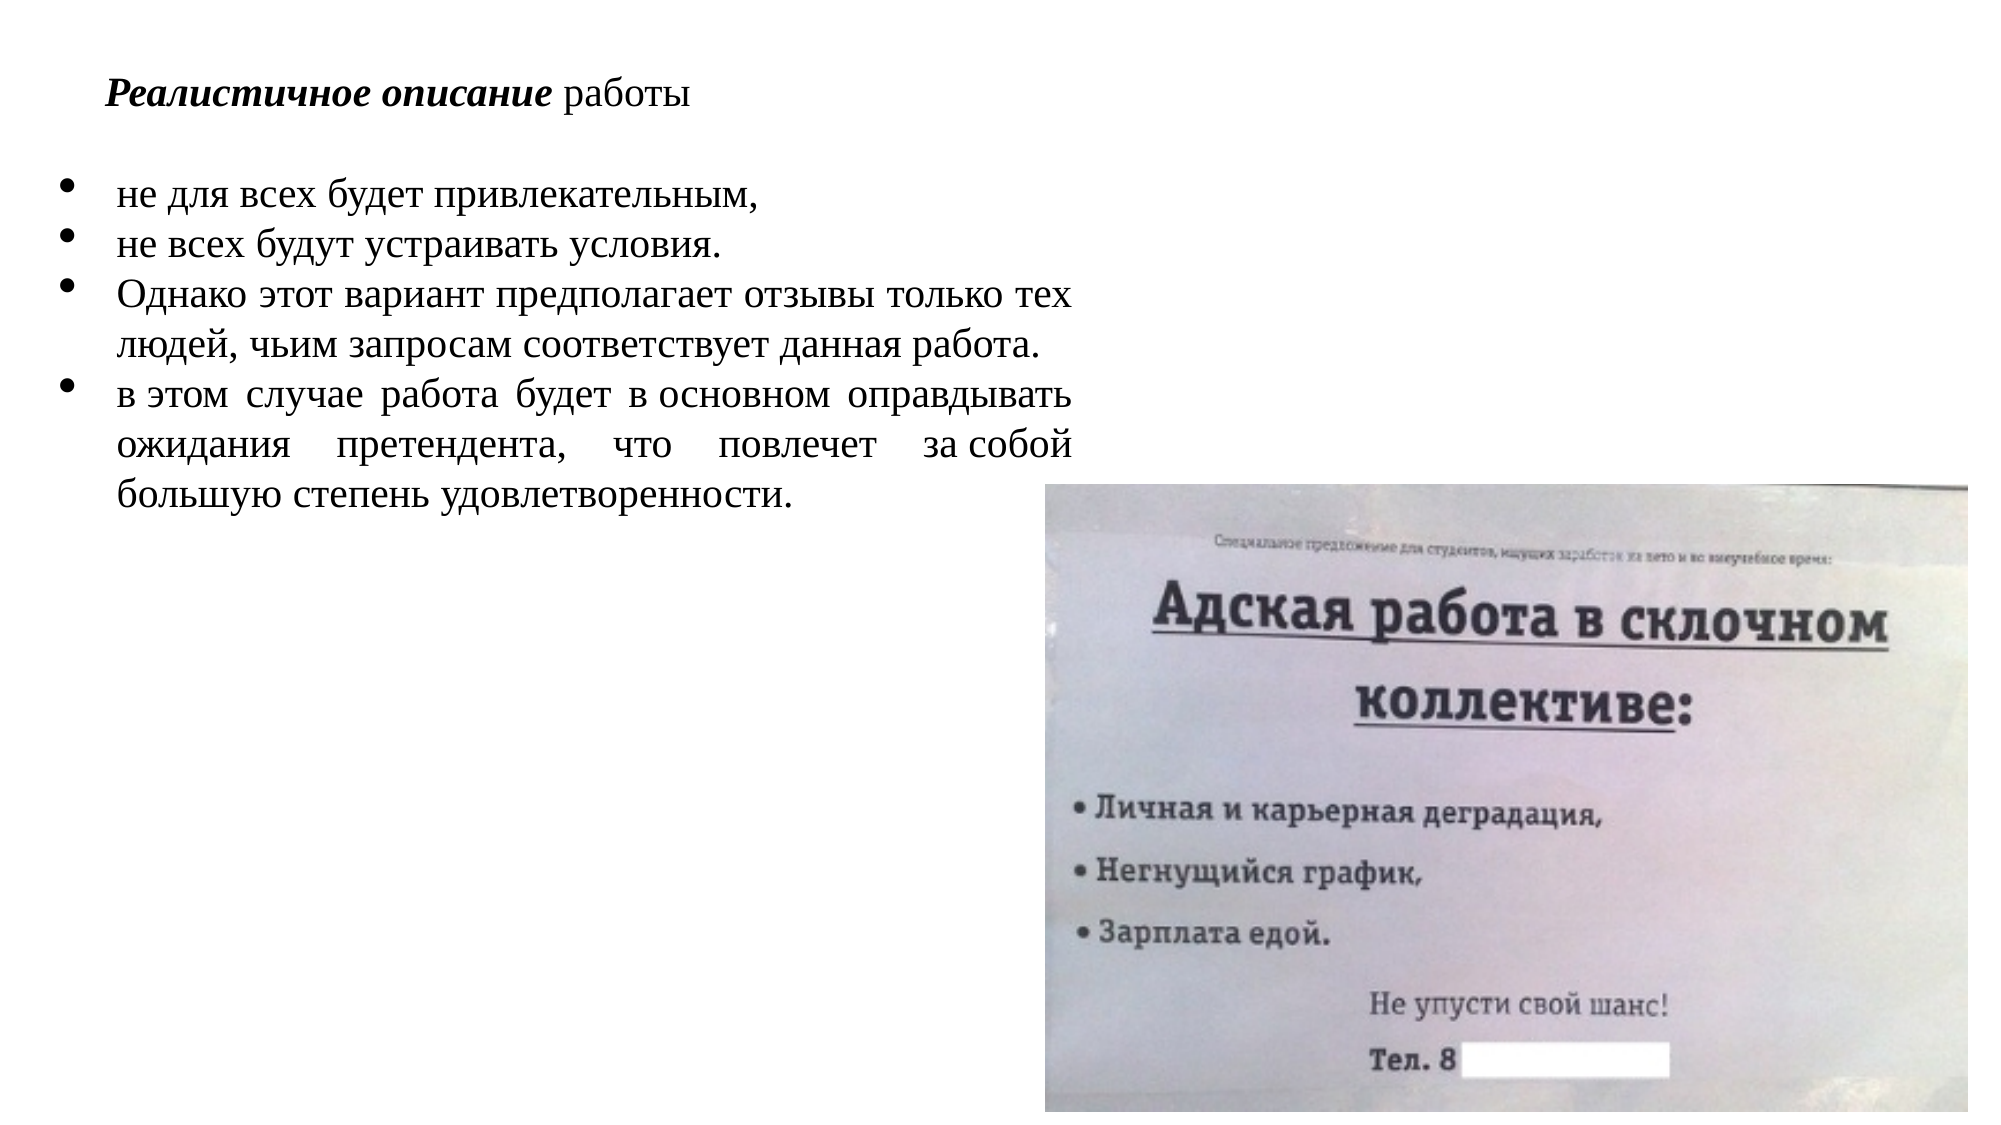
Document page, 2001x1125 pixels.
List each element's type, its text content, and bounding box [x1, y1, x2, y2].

text_box Реалистичное описание работы не для всех будет привлекательным, не всех будут устраивать условия. Однако этот вариант предполагает отзывы только тех людей, чьим запросам соответствует данная работа. в этом случае работа будет в основном оправдывать ожидания претендента, что повлечет за собой большую степень удовлетворенности. [45, 57, 1088, 573]
picture [1045, 484, 1968, 1112]
